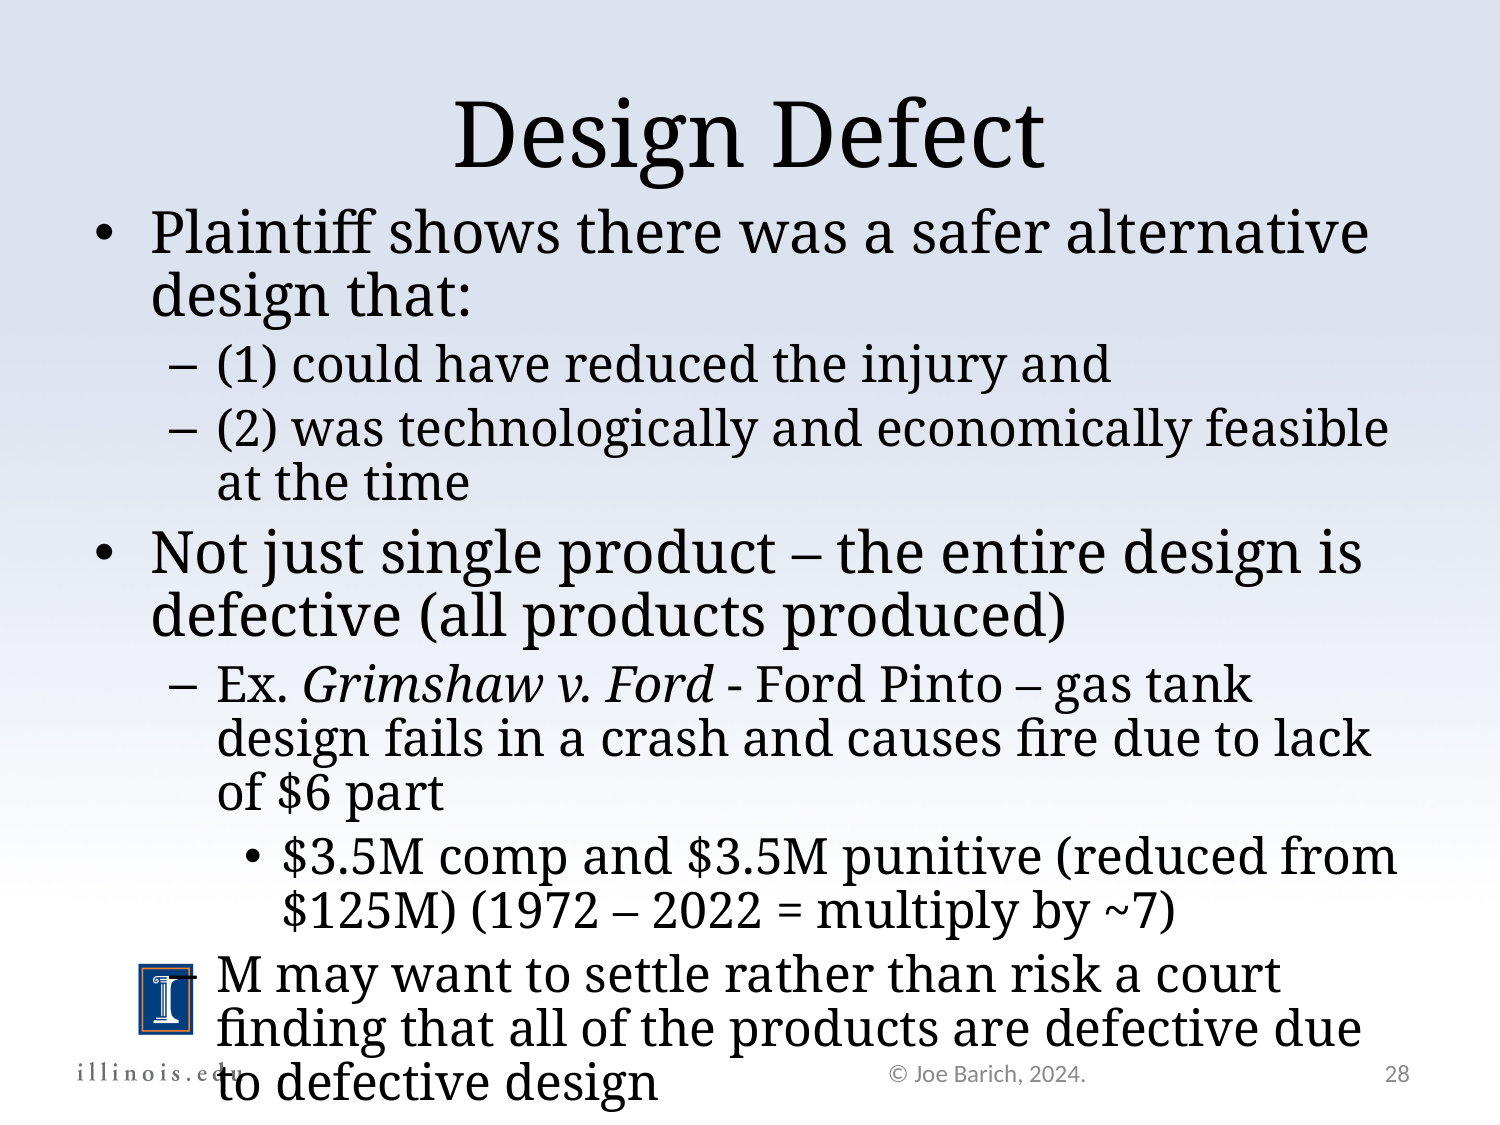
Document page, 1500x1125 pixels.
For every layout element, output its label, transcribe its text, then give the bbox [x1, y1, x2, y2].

list Plaintiff shows there was a safer alternative design that: (1) could have reduced the injury and (2) was technologically and economically feasible at the time Not just single product – the entire design is defective (all products produced) Ex. Grimshaw v. Ford - Ford Pinto – gas tank design fails in a crash and causes fire due to lack of $6 part $3.5M comp and $3.5M punitive (reduced from $125M) (1972 – 2022 = multiply by ~7) M may want to settle rather than risk a court finding that all of the products are defective due to defective design [78, 195, 1430, 1027]
title Design Defect [74, 37, 1426, 226]
slide_number 28 [1250, 1042, 1425, 1103]
picture [0, 0, 1500, 1125]
footer © Joe Barich, 2024. [750, 1042, 1225, 1103]
